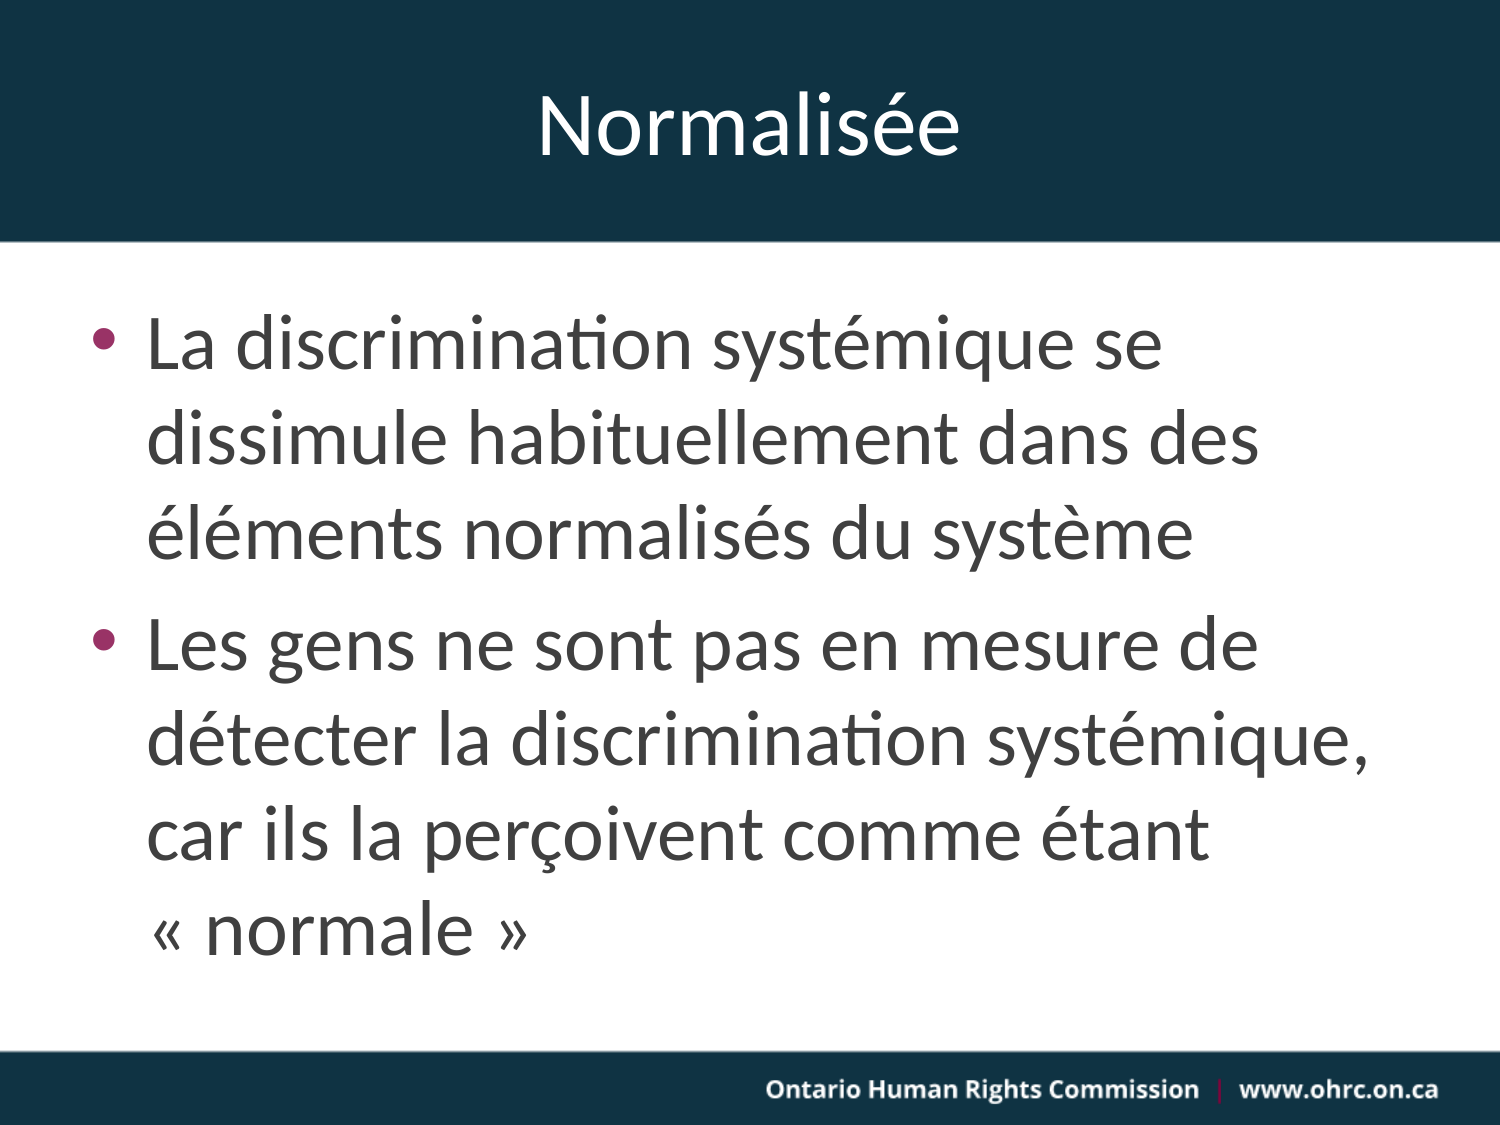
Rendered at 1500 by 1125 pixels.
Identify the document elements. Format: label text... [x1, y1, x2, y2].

picture [0, 0, 1500, 1125]
list La discrimination systémique se dissimule habituellement dans des éléments normalisés du système Les gens ne sont pas en mesure de détecter la discrimination systémique, car ils la perçoivent comme étant « normale » [75, 282, 1425, 1025]
title Normalisée [75, 0, 1425, 238]
